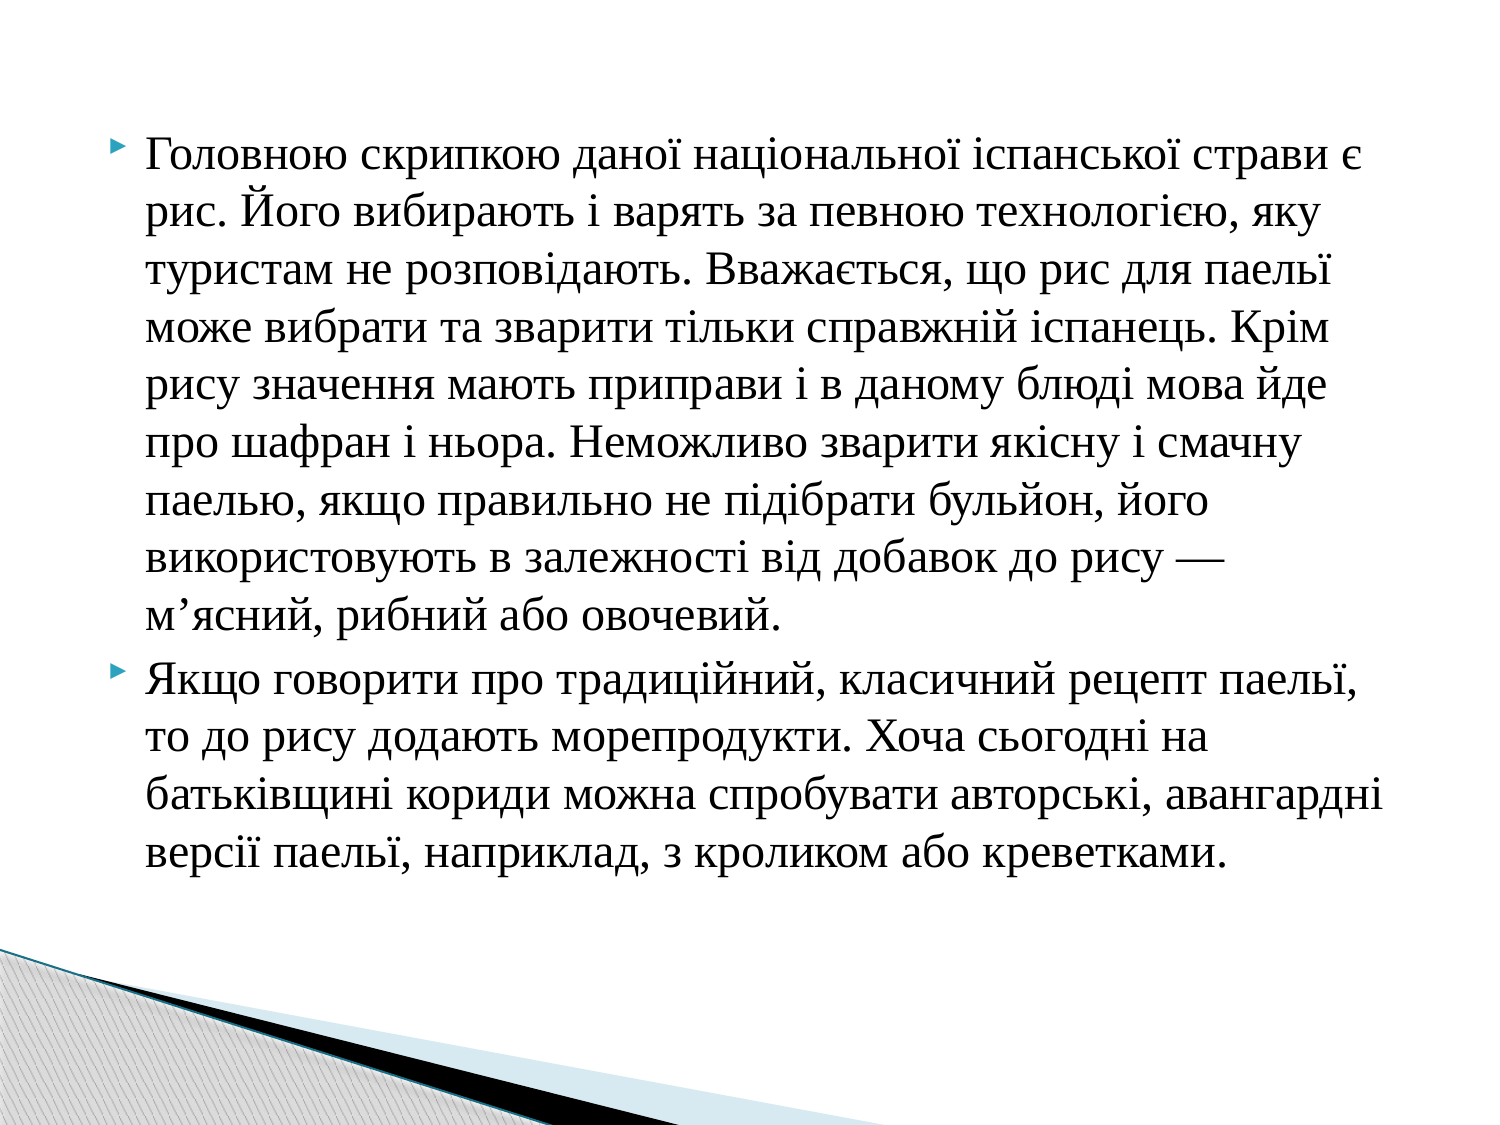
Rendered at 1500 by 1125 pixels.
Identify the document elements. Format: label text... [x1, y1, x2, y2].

list Головною скрипкою даної національної іспанської страви є рис. Його вибирають і варять за певною технологією, яку туристам не розповідають. Вважається, що рис для паельї може вибрати та зварити тільки справжній іспанець. Крім рису значення мають приправи і в даному блюді мова йде про шафран і ньора. Неможливо зварити якісну і смачну паелью, якщо правильно не підібрати бульйон, його використовують в залежності від добавок до рису — м’ясний, рибний або овочевий. Якщо говорити про традиційний, класичний рецепт паельї, то до рису додають морепродукти. Хоча сьогодні на батьківщині кориди можна спробувати авторські, авангардні версії паельї, наприклад, з кроликом або креветками. [76, 113, 1427, 941]
